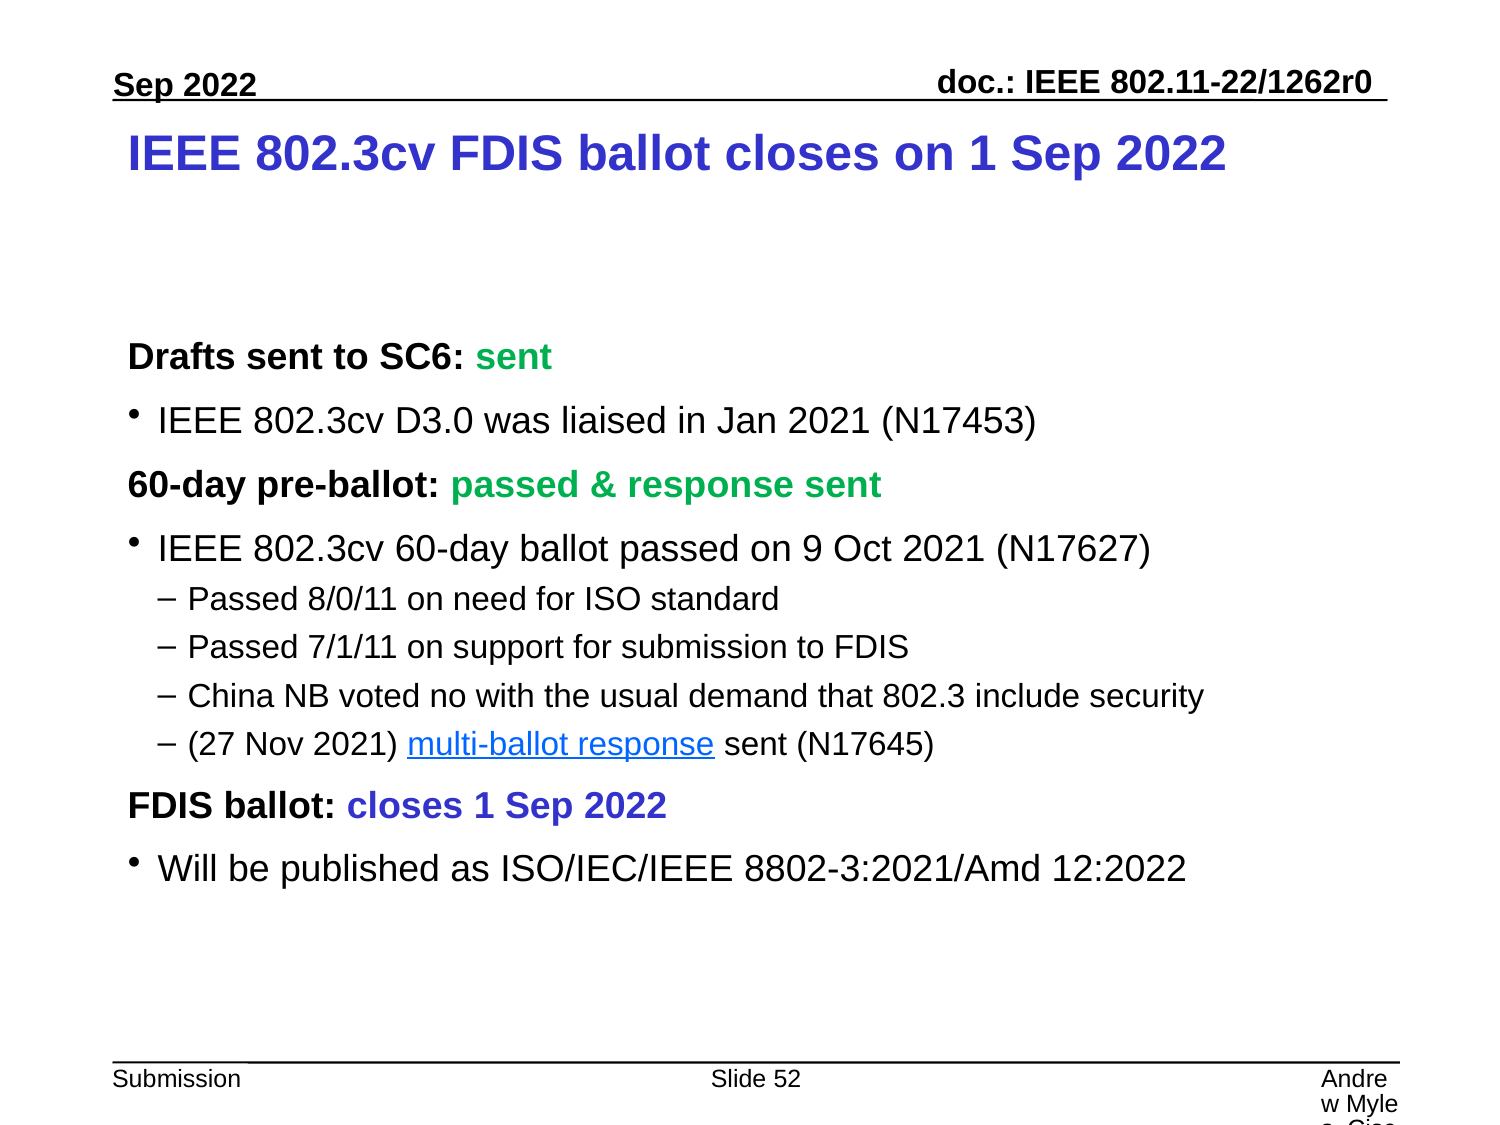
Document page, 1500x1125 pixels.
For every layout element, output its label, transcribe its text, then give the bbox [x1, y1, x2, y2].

list Drafts sent to SC6: sent IEEE 802.3cv D3.0 was liaised in Jan 2021 (N17453) 60-day pre-ballot: passed & response sent IEEE 802.3cv 60-day ballot passed on 9 Oct 2021 (N17627) Passed 8/0/11 on need for ISO standard Passed 7/1/11 on support for submission to FDIS China NB voted no with the usual demand that 802.3 include security (27 Nov 2021) multi-ballot response sent (N17645) FDIS ballot: closes 1 Sep 2022 Will be published as ISO/IEC/IEEE 8802-3:2021/Amd 12:2022 [112, 324, 1388, 1000]
title IEEE 802.3cv FDIS ballot closes on 1 Sep 2022 [112, 112, 1388, 288]
slide_number Slide 52 [709, 1061, 803, 1093]
footer Andrew Myles, Cisco [1320, 1061, 1402, 1093]
